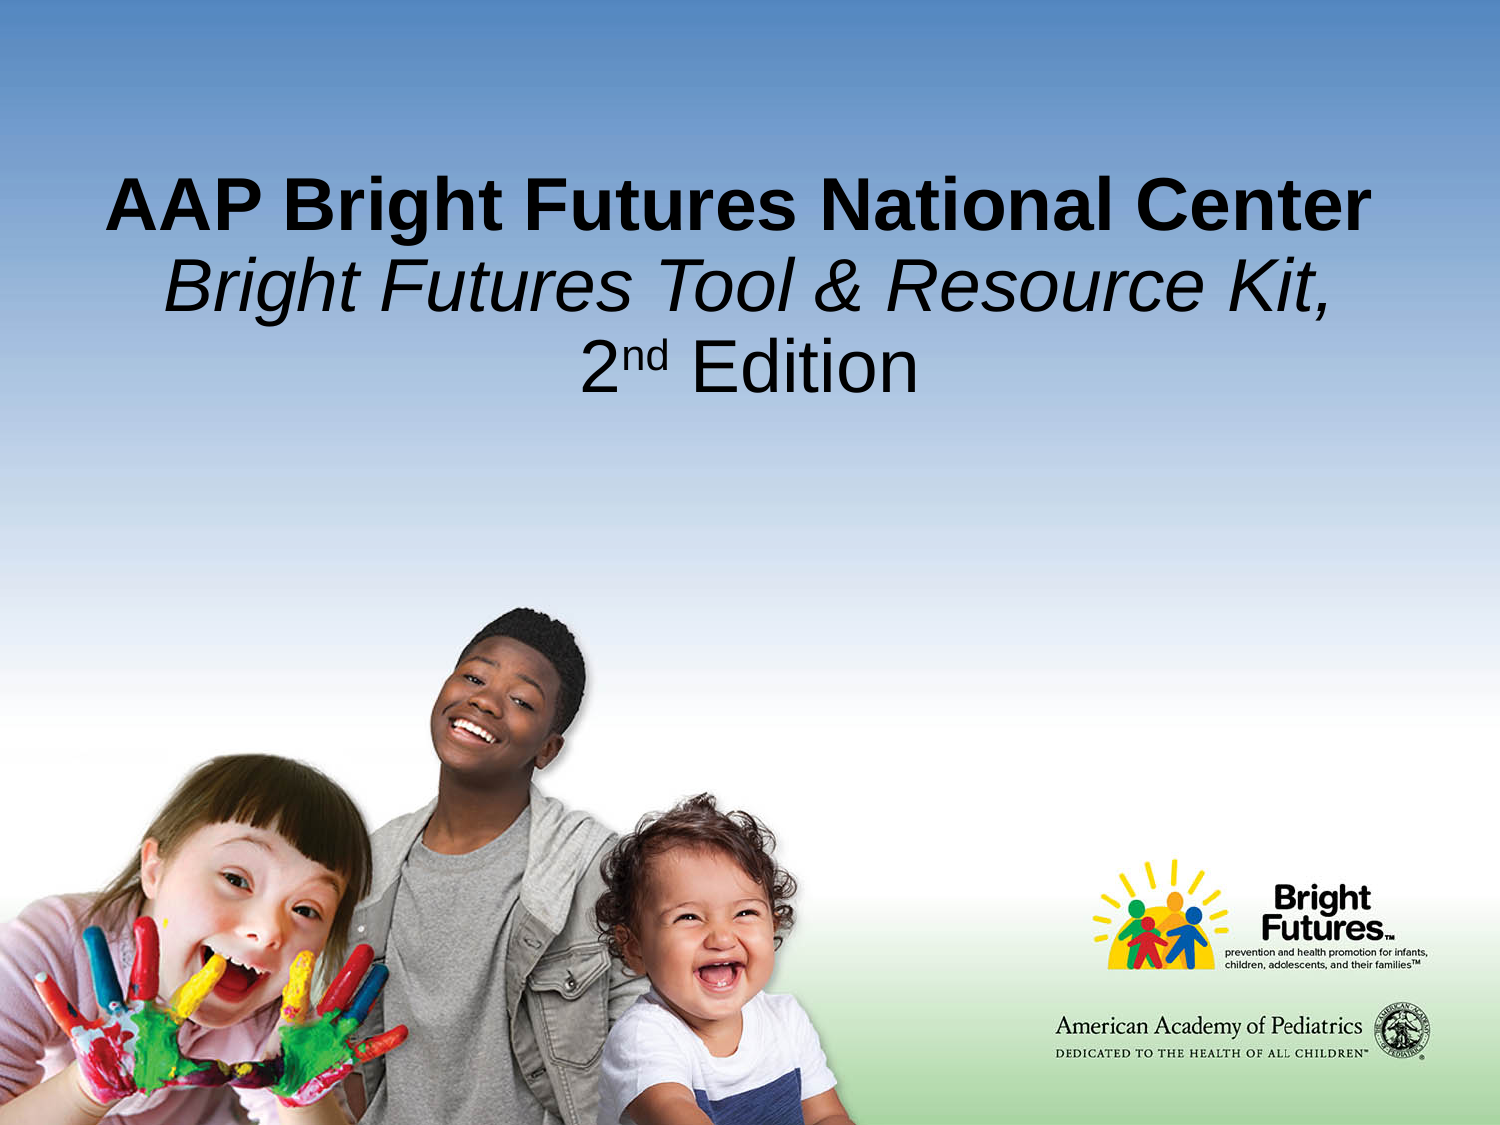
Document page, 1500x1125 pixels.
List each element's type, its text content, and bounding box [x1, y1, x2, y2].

title AAP Bright Futures National Center Bright Futures Tool & Resource Kit, 2nd Edition [76, 156, 1424, 419]
picture [0, 0, 1500, 1125]
